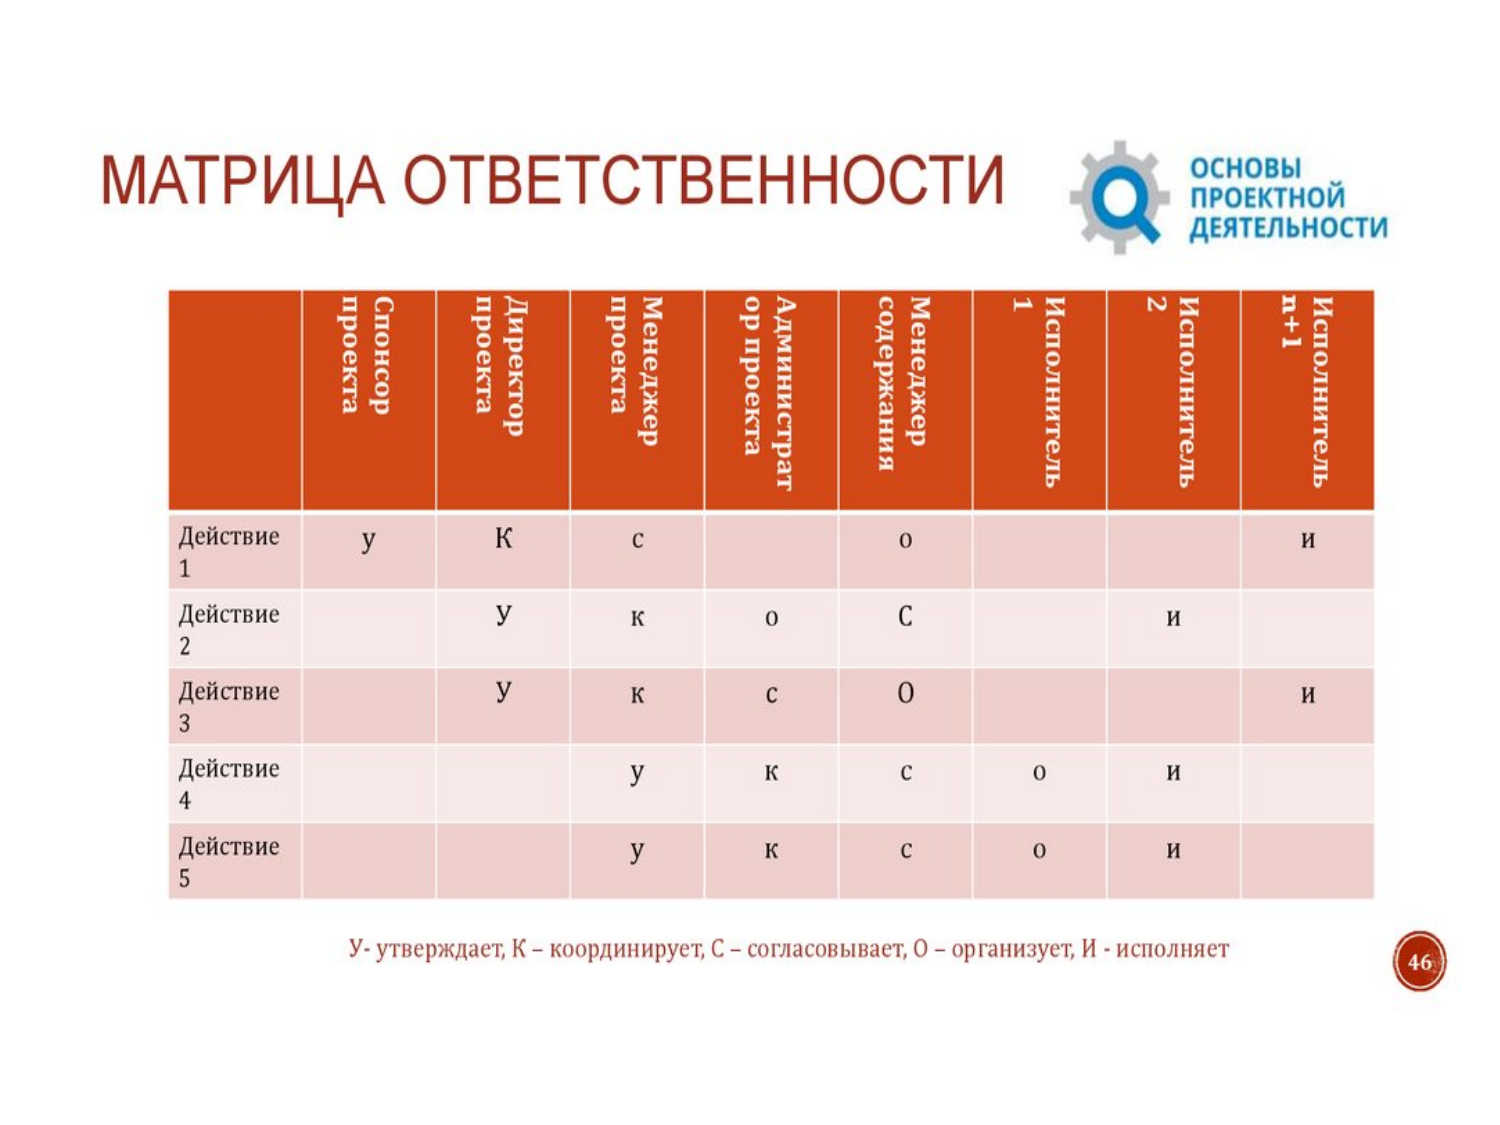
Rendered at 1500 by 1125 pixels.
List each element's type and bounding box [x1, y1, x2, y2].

picture [64, 113, 1483, 1012]
